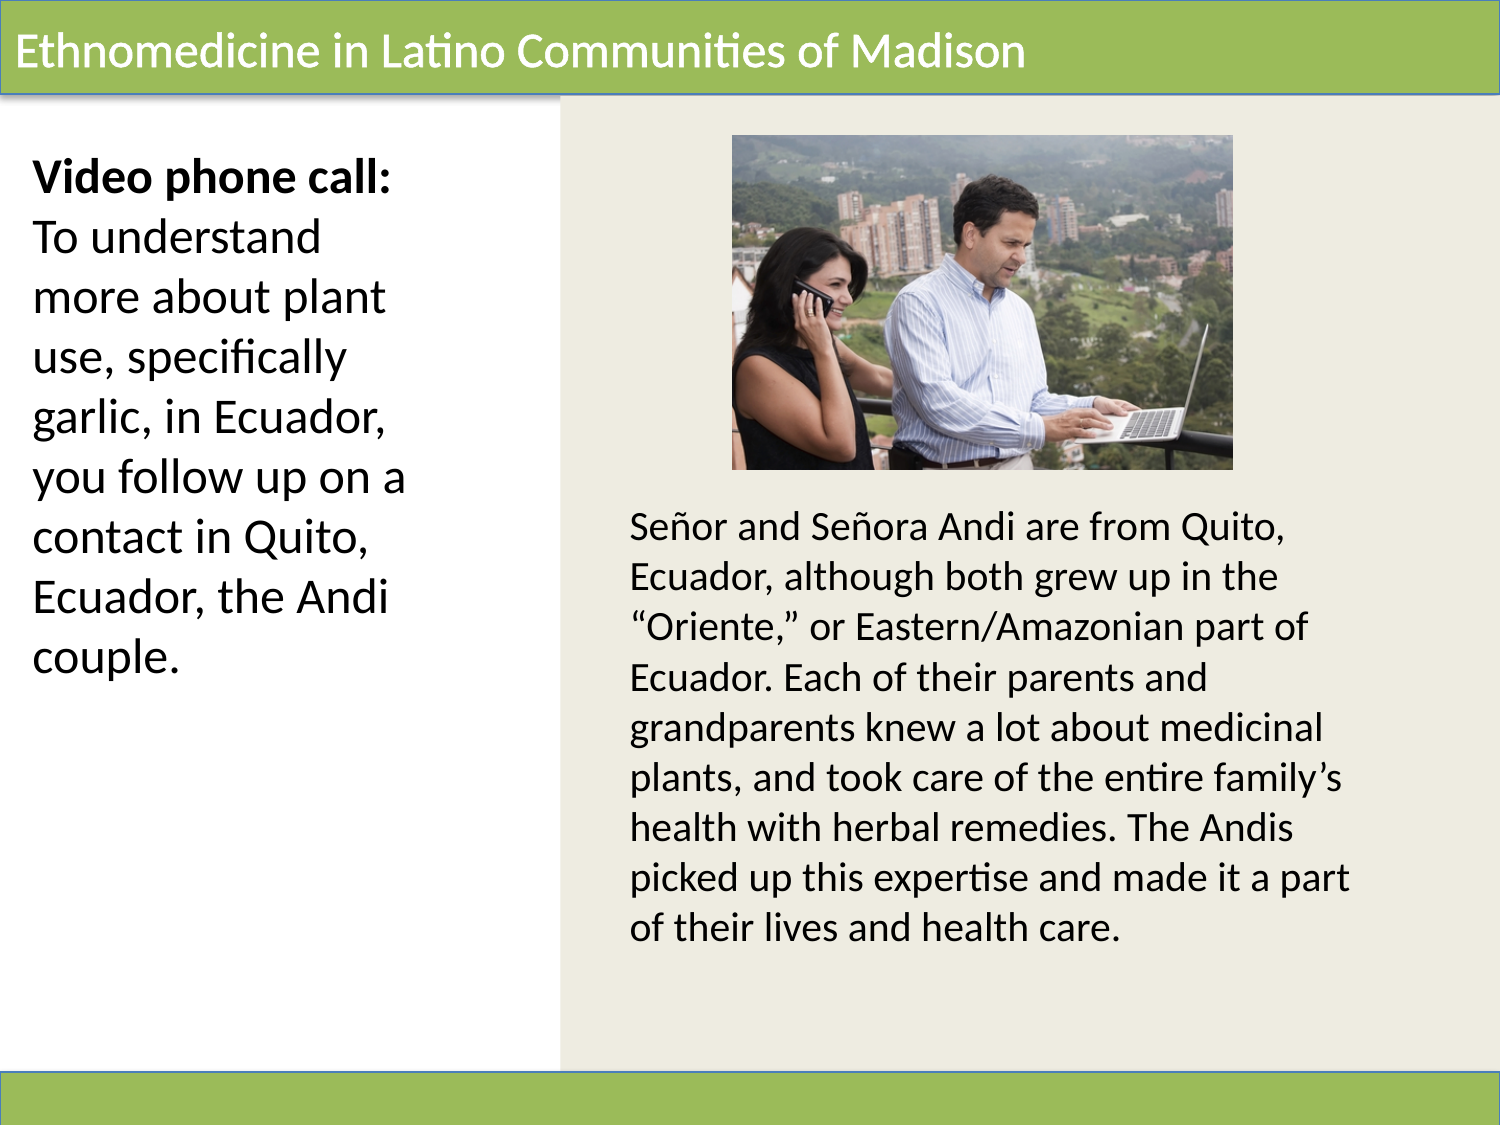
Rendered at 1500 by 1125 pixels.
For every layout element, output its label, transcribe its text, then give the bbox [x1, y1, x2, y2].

text_box [558, 94, 1500, 1071]
slide_number 23 [1074, 1027, 1425, 1088]
text_box Video phone call: To understand more about plant use, specifically garlic, in Ecuador, you follow up on a contact in Quito, Ecuador, the Andi couple. [17, 135, 440, 691]
text_box [0, 1071, 1500, 1125]
text_box Señor and Señora Andi are from Quito, Ecuador, although both grew up in the “Oriente,” or Eastern/Amazonian part of Ecuador. Each of their parents and grandparents knew a lot about medicinal plants, and took care of the entire family’s health with herbal remedies. The Andis picked up this expertise and made it a part of their lives and health care. [614, 491, 1389, 1002]
picture [732, 135, 1233, 470]
